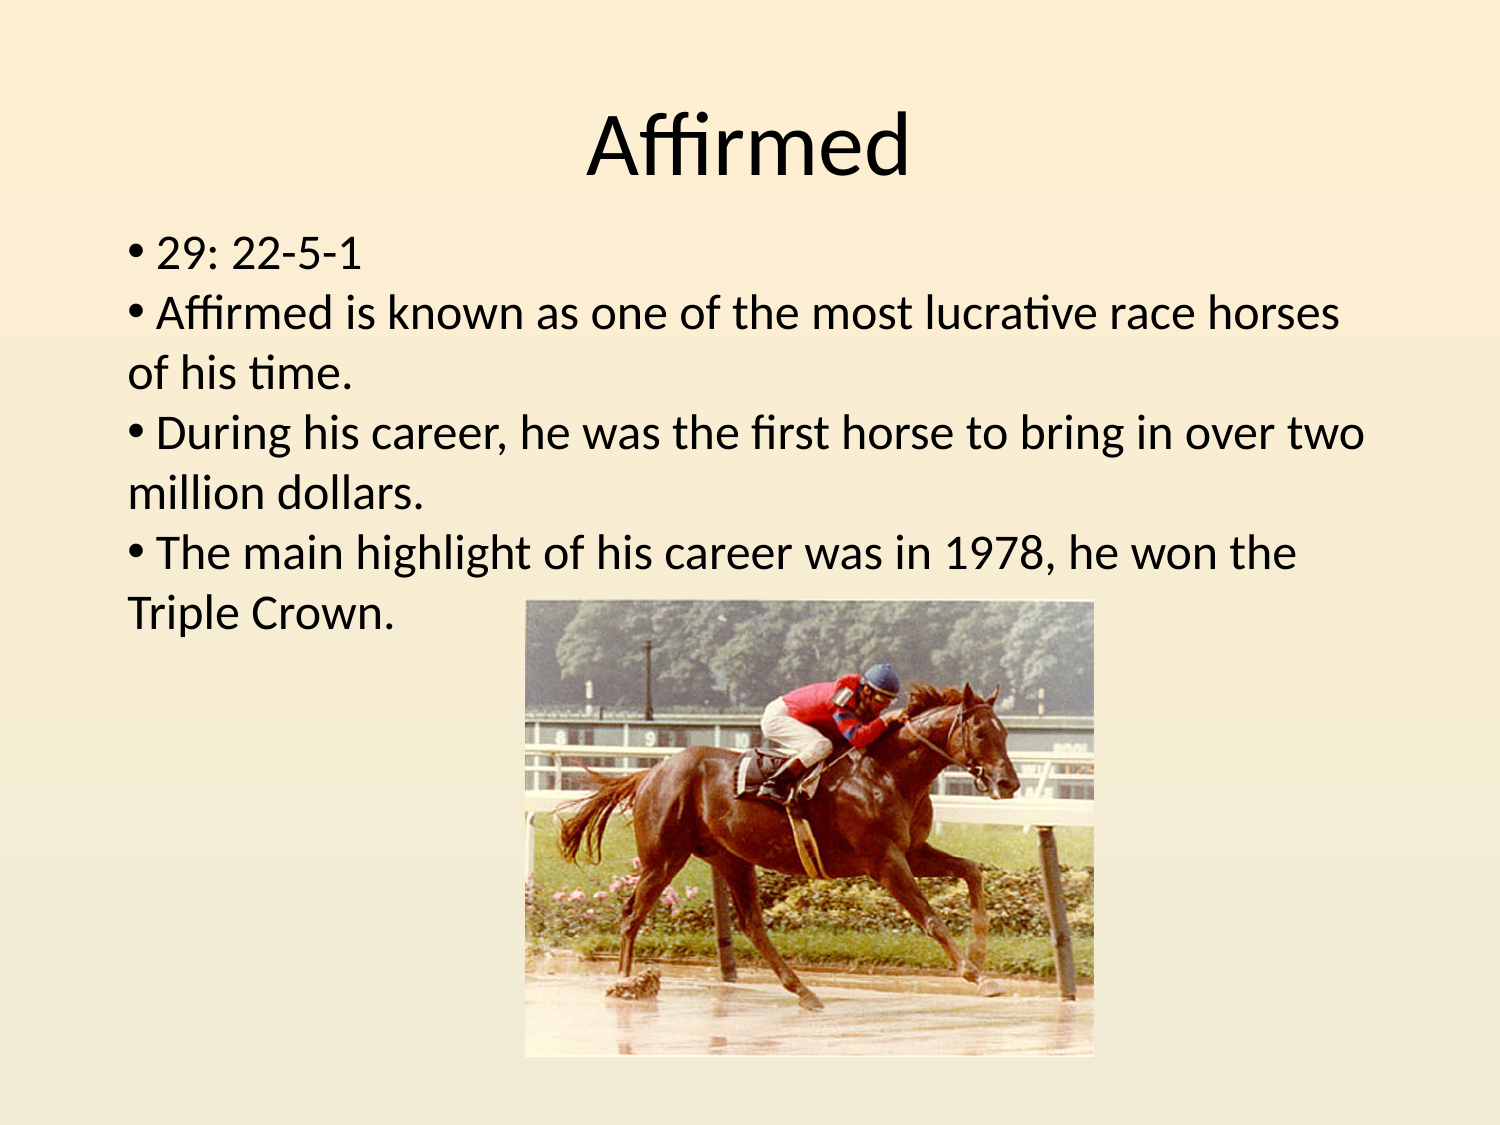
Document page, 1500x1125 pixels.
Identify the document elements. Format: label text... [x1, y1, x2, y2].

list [524, 599, 1095, 1057]
text_box 29: 22-5-1 Affirmed is known as one of the most lucrative race horses of his time. During his career, he was the first horse to bring in over two million dollars. The main highlight of his career was in 1978, he won the Triple Crown. [112, 212, 1400, 588]
title Affirmed [75, 45, 1425, 233]
